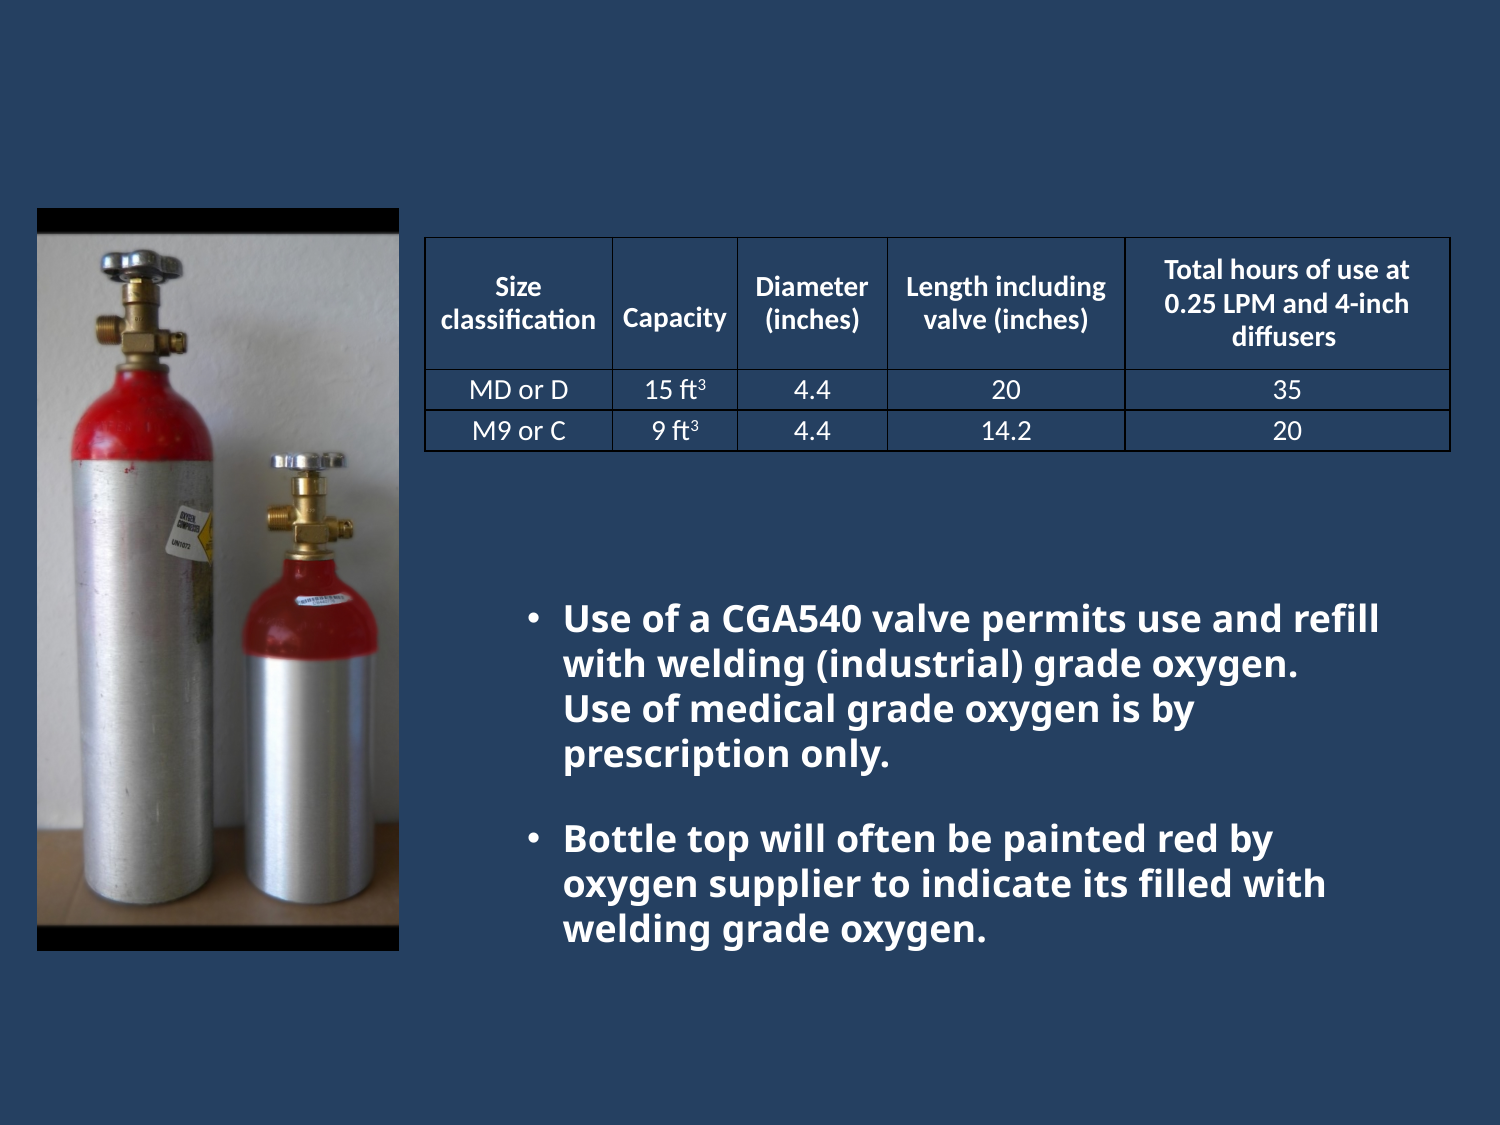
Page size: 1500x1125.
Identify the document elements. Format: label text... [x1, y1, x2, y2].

text_box Use of a CGA540 valve permits use and refill with welding (industrial) grade oxygen. Use of medical grade oxygen is by prescription only. Bottle top will often be painted red by oxygen supplier to indicate its filled with welding grade oxygen. [512, 587, 1400, 997]
table_header Size classification [437, 238, 612, 369]
table_cell 9 ft3 [613, 411, 737, 450]
table_header Capacity [613, 238, 737, 369]
table_cell 20 [1126, 411, 1449, 450]
table_cell 35 [1126, 370, 1449, 409]
table_cell 4.4 [738, 411, 887, 450]
picture [37, 208, 399, 952]
table_cell 20 [888, 370, 1124, 409]
table_cell 15 ft3 [613, 370, 737, 409]
table_header Diameter (inches) [738, 238, 887, 369]
table_header Length including valve (inches) [888, 238, 1124, 369]
table_cell 4.4 [738, 370, 887, 409]
table_header Total hours of use at 0.25 LPM and 4-inch diffusers [1126, 238, 1449, 369]
table_cell 14.2 [888, 411, 1124, 450]
table_cell MD or D [441, 370, 612, 409]
table_cell M9 or C [441, 411, 612, 450]
